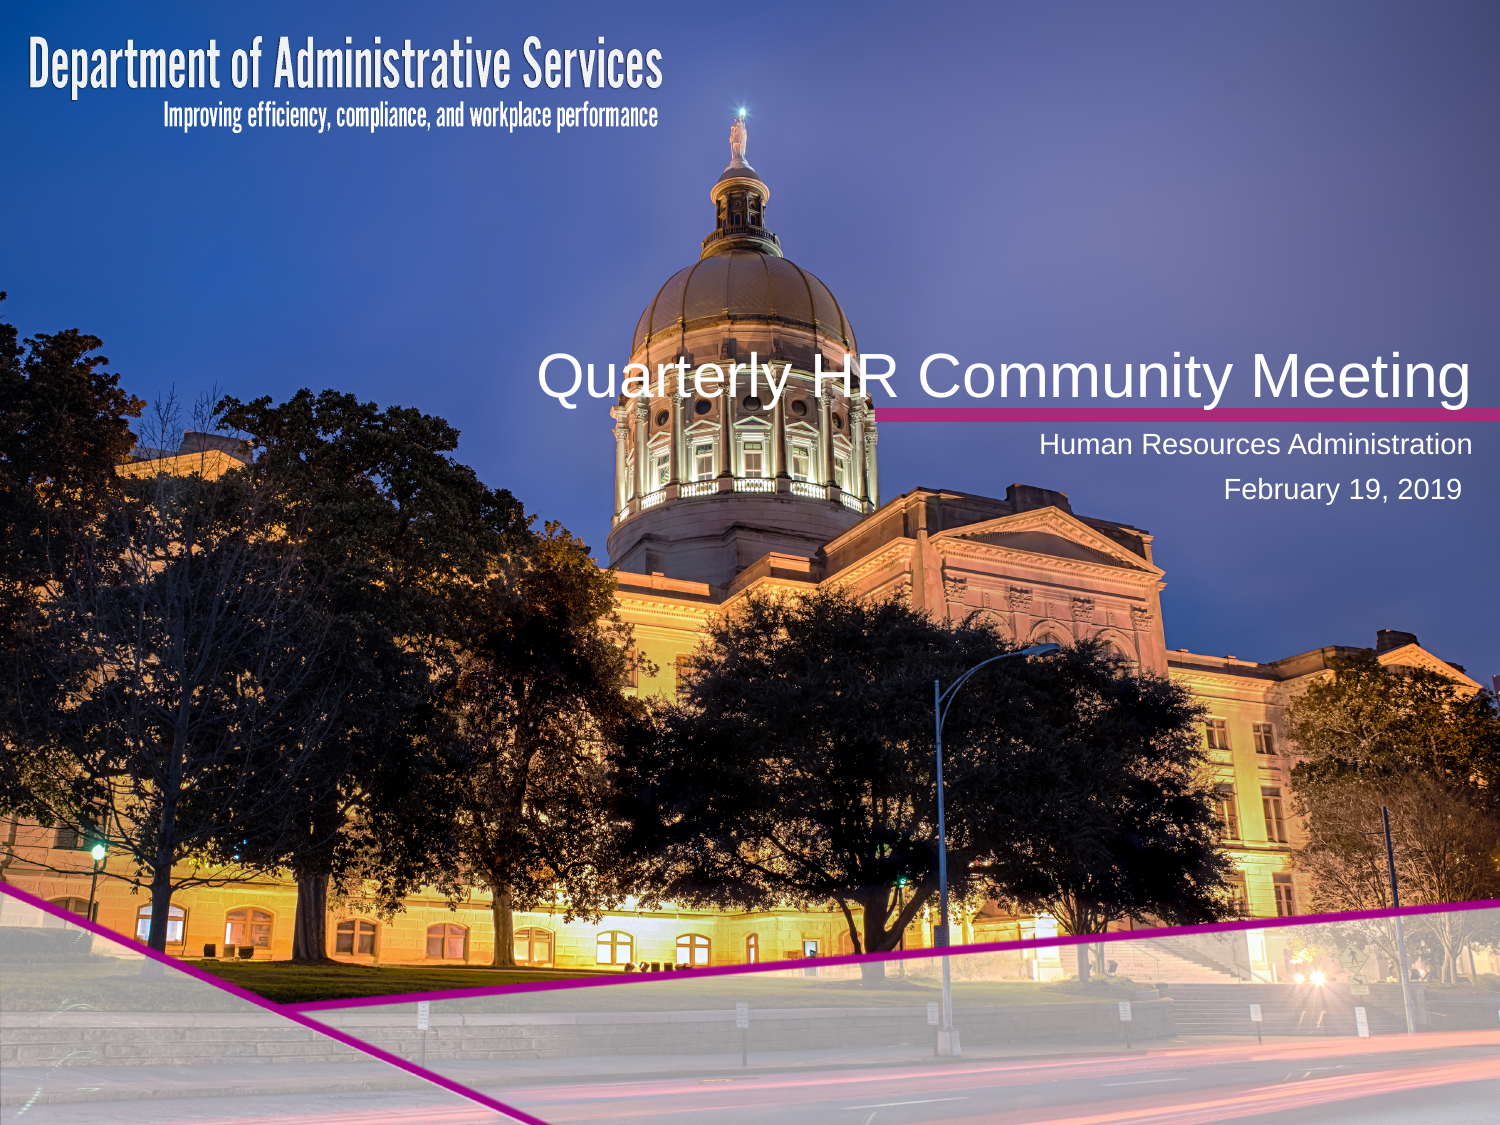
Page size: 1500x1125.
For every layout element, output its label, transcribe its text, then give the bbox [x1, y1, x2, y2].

list Human Resources Administration [832, 417, 1489, 479]
list February 19, 2019 [822, 463, 1478, 530]
title Quarterly HR Community Meeting [375, 185, 1489, 418]
picture [0, 0, 1500, 1125]
